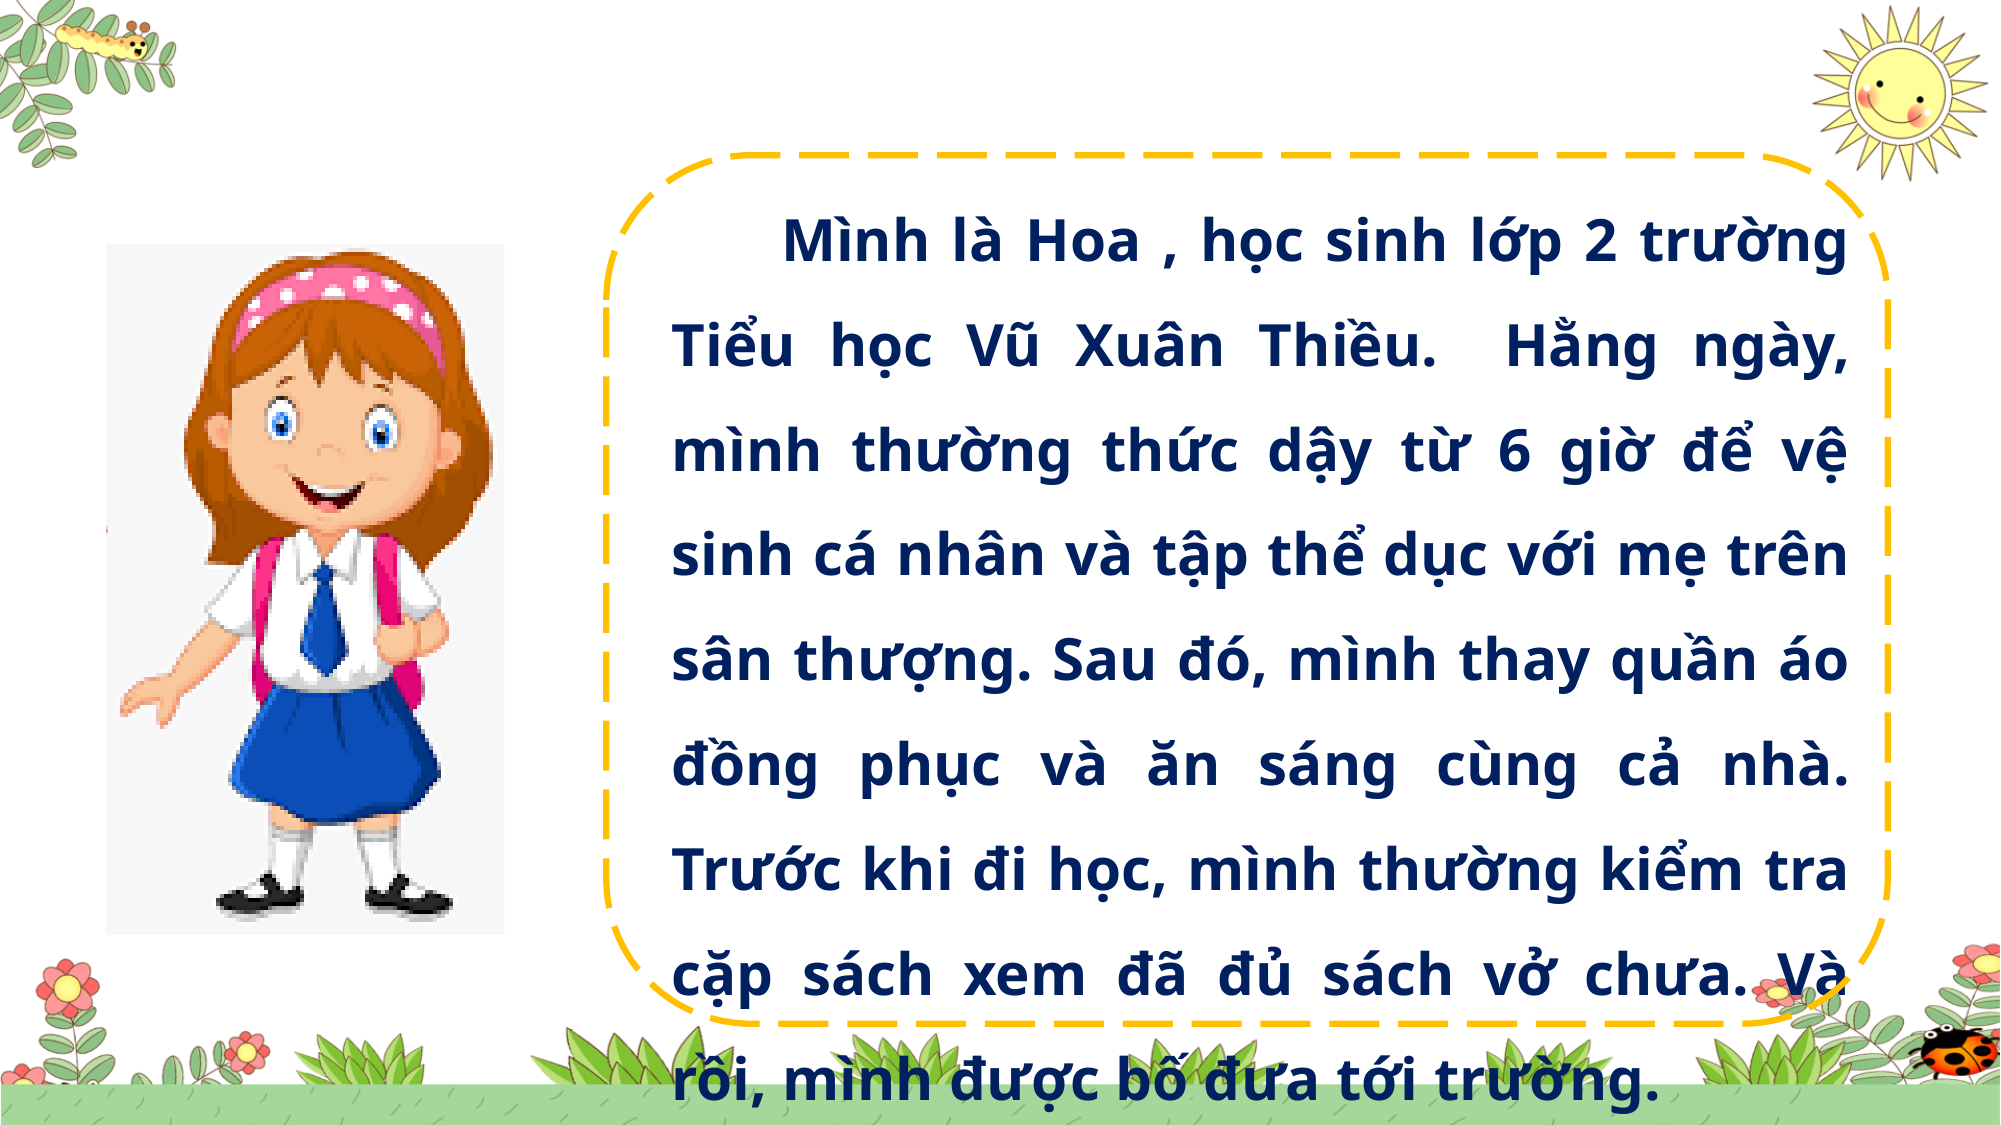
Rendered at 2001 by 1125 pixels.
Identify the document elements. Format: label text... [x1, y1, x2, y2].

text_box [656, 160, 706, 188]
picture [0, 0, 2001, 1125]
text_box [605, 154, 1889, 1025]
text_box Mình là Hoa , học sinh lớp 2 trường Tiểu học Vũ Xuân Thiều. Hằng ngày, mình thường thức dậy từ 6 giờ để vệ sinh cá nhân và tập thể dục với mẹ trên sân thượng. Sau đó, mình thay quần áo đồng phục và ăn sáng cùng cả nhà. Trước khi đi học, mình thường kiểm tra cặp sách xem đã đủ sách vở chưa. Và rồi, mình được bố đưa tới trường. [656, 959, 1865, 1120]
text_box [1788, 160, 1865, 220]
